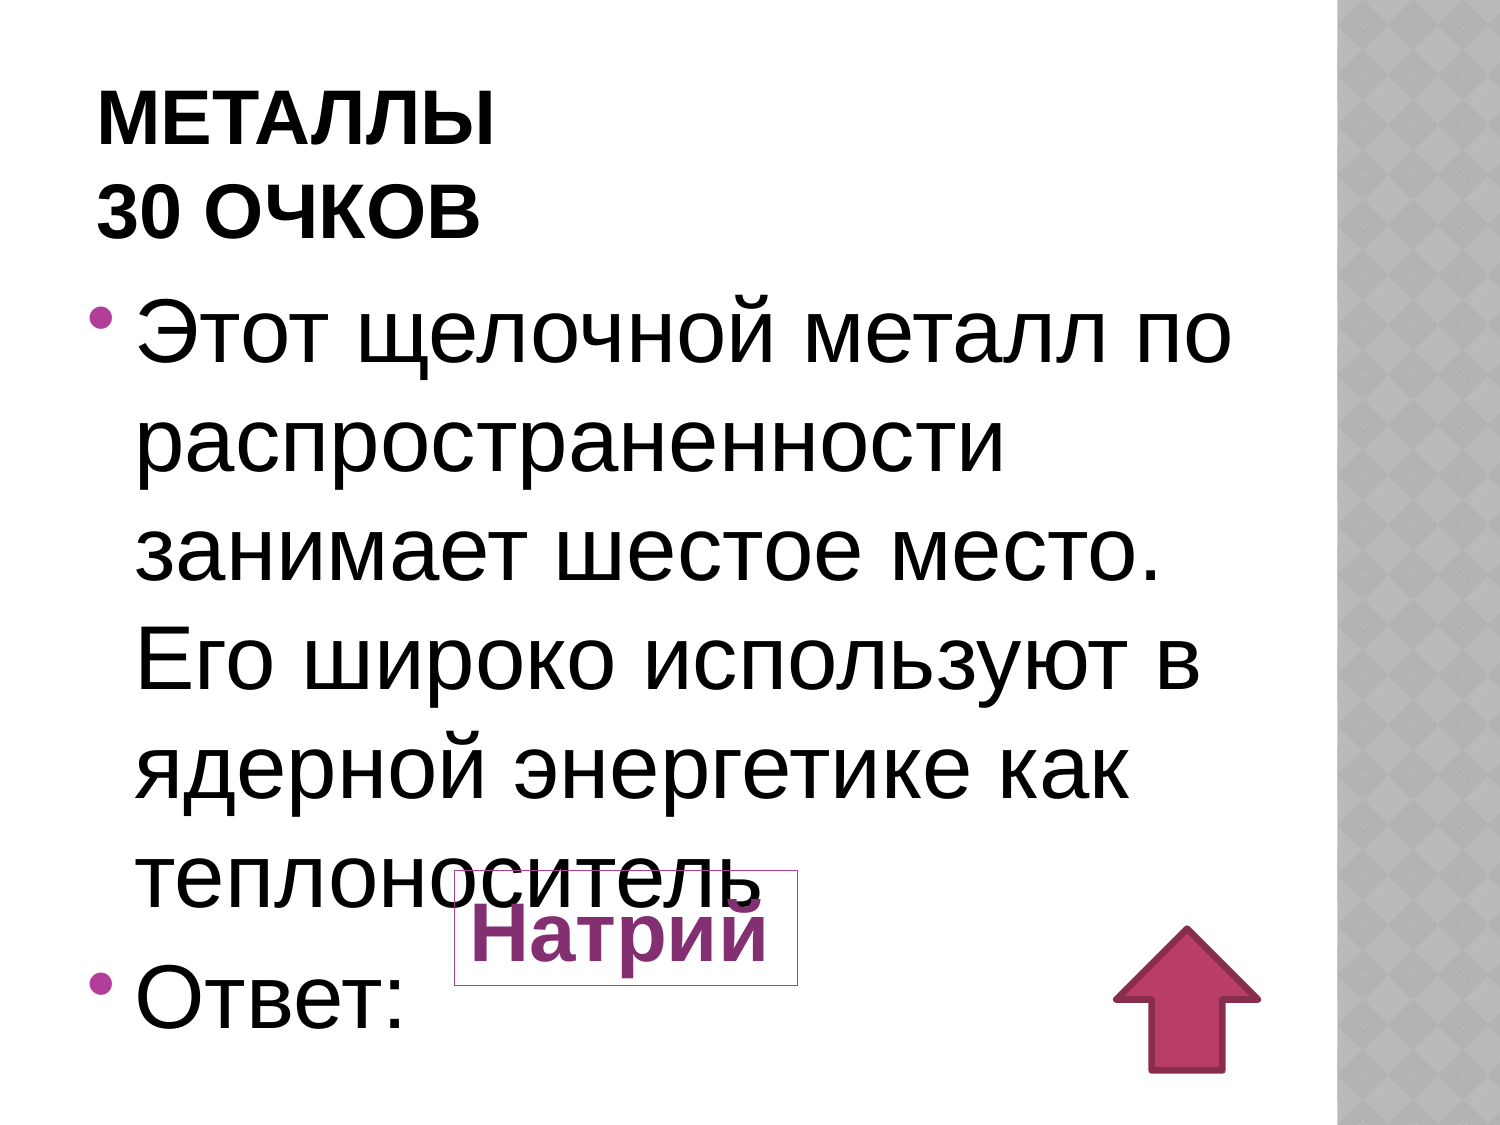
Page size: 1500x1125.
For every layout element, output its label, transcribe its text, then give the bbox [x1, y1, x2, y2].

text_box [1112, 925, 1262, 1074]
text_box Натрий [454, 870, 798, 986]
list Этот щелочной металл по распространенности занимает шестое место. Его широко используют в ядерной энергетике как теплоноситель Ответ: [75, 264, 1263, 1059]
title Металлы 30 очков [88, 66, 1276, 254]
